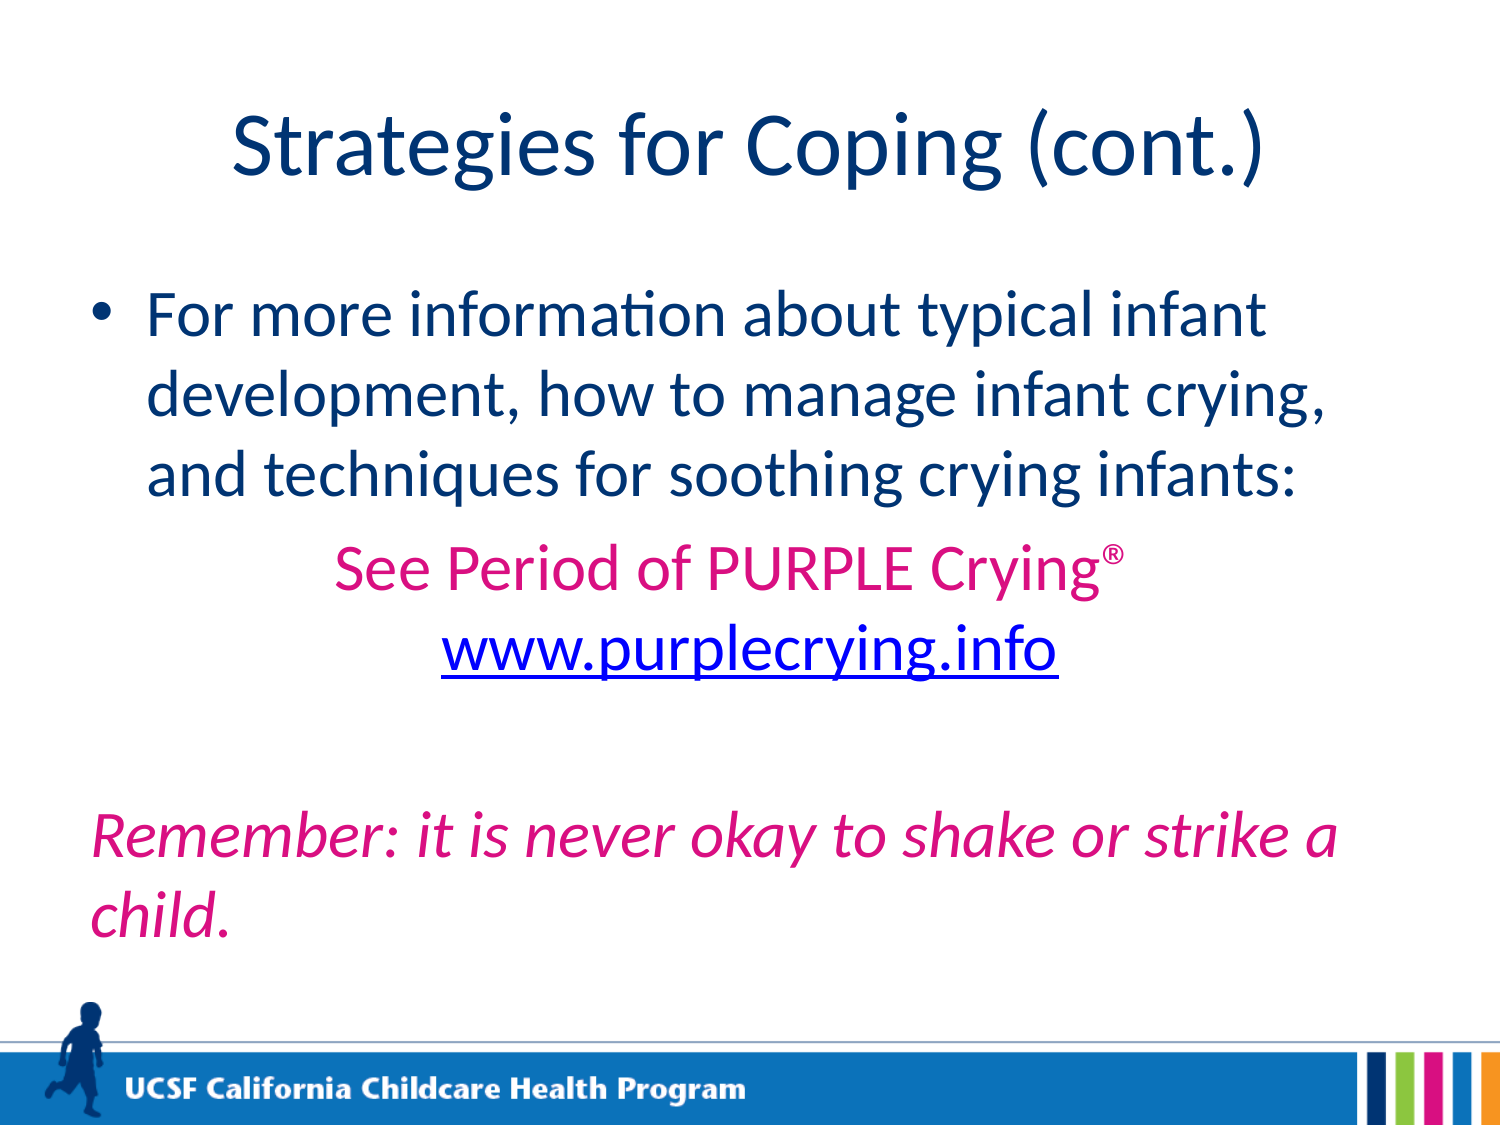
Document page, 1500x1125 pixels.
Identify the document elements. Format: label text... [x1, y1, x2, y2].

picture [0, 1002, 1500, 1125]
title Strategies for Coping (cont.) [75, 45, 1425, 233]
list For more information about typical infant development, how to manage infant crying, and techniques for soothing crying infants: See Period of PURPLE Crying® www.purplecrying.info Remember: it is never okay to shake or strike a child. [75, 262, 1425, 1005]
